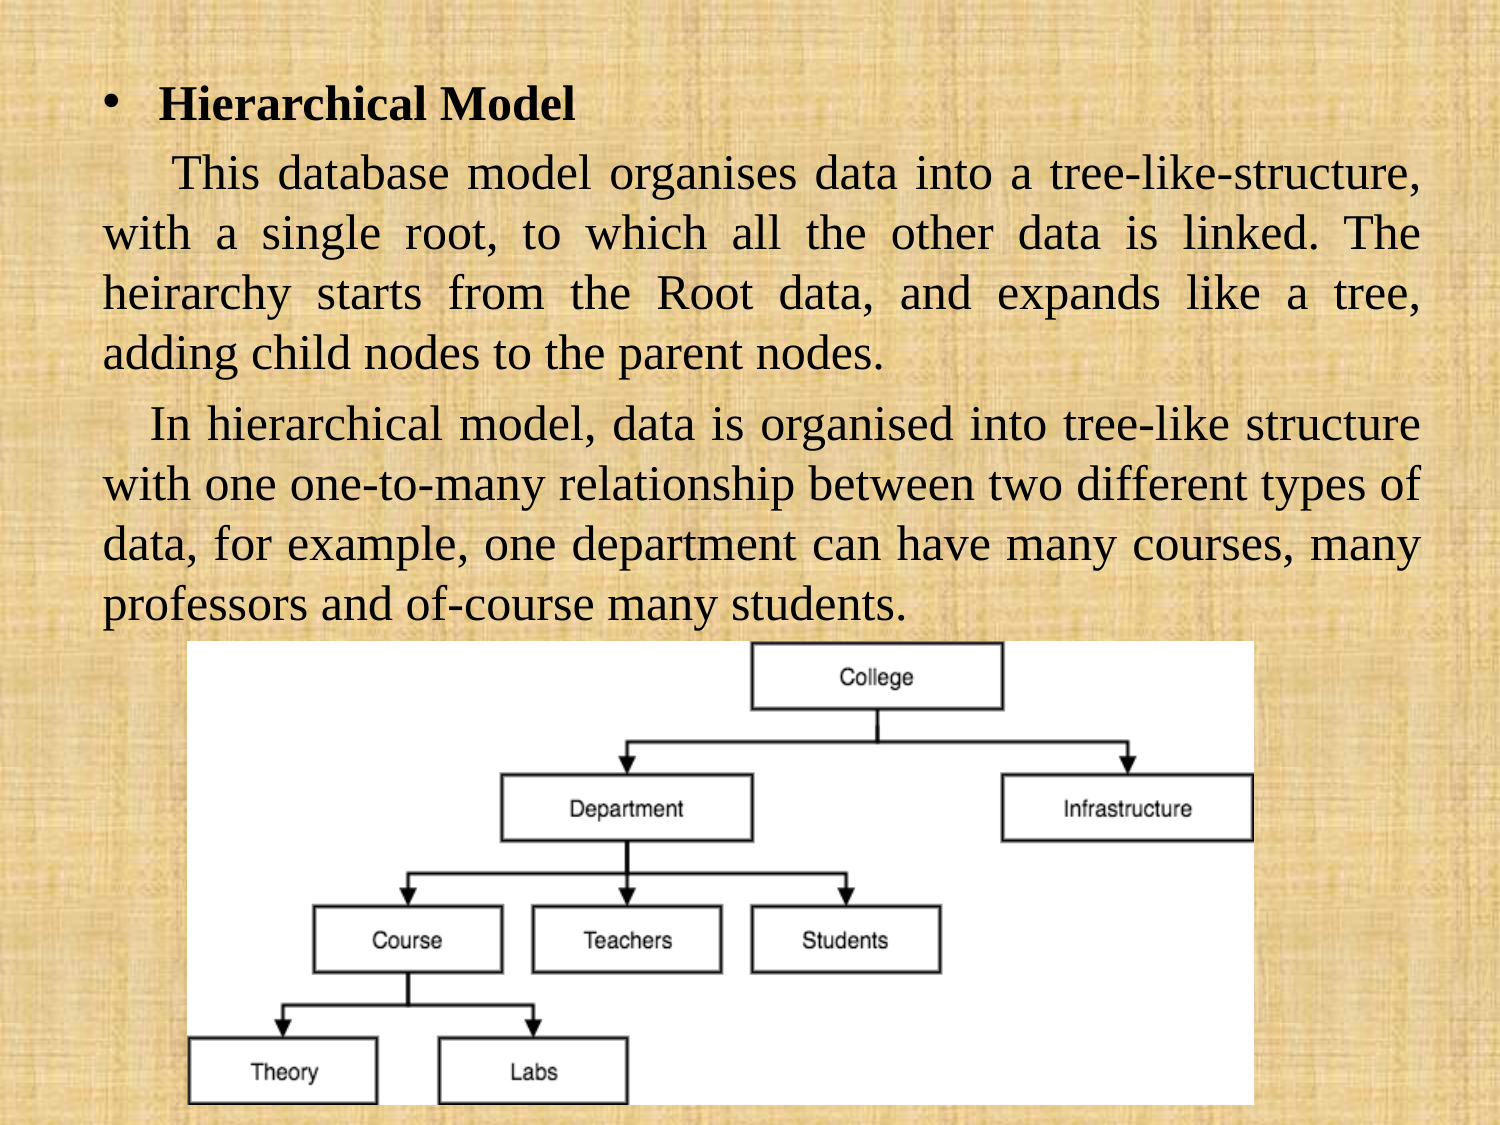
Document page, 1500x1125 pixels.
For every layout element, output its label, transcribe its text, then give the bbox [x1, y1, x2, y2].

list Hierarchical Model This database model organises data into a tree-like-structure, with a single root, to which all the other data is linked. The heirarchy starts from the Root data, and expands like a tree, adding child nodes to the parent nodes. In hierarchical model, data is organised into tree-like structure with one one-to-many relationship between two different types of data, for example, one department can have many courses, many professors and of-course many students. [87, 62, 1438, 1013]
picture [0, 0, 1500, 1125]
